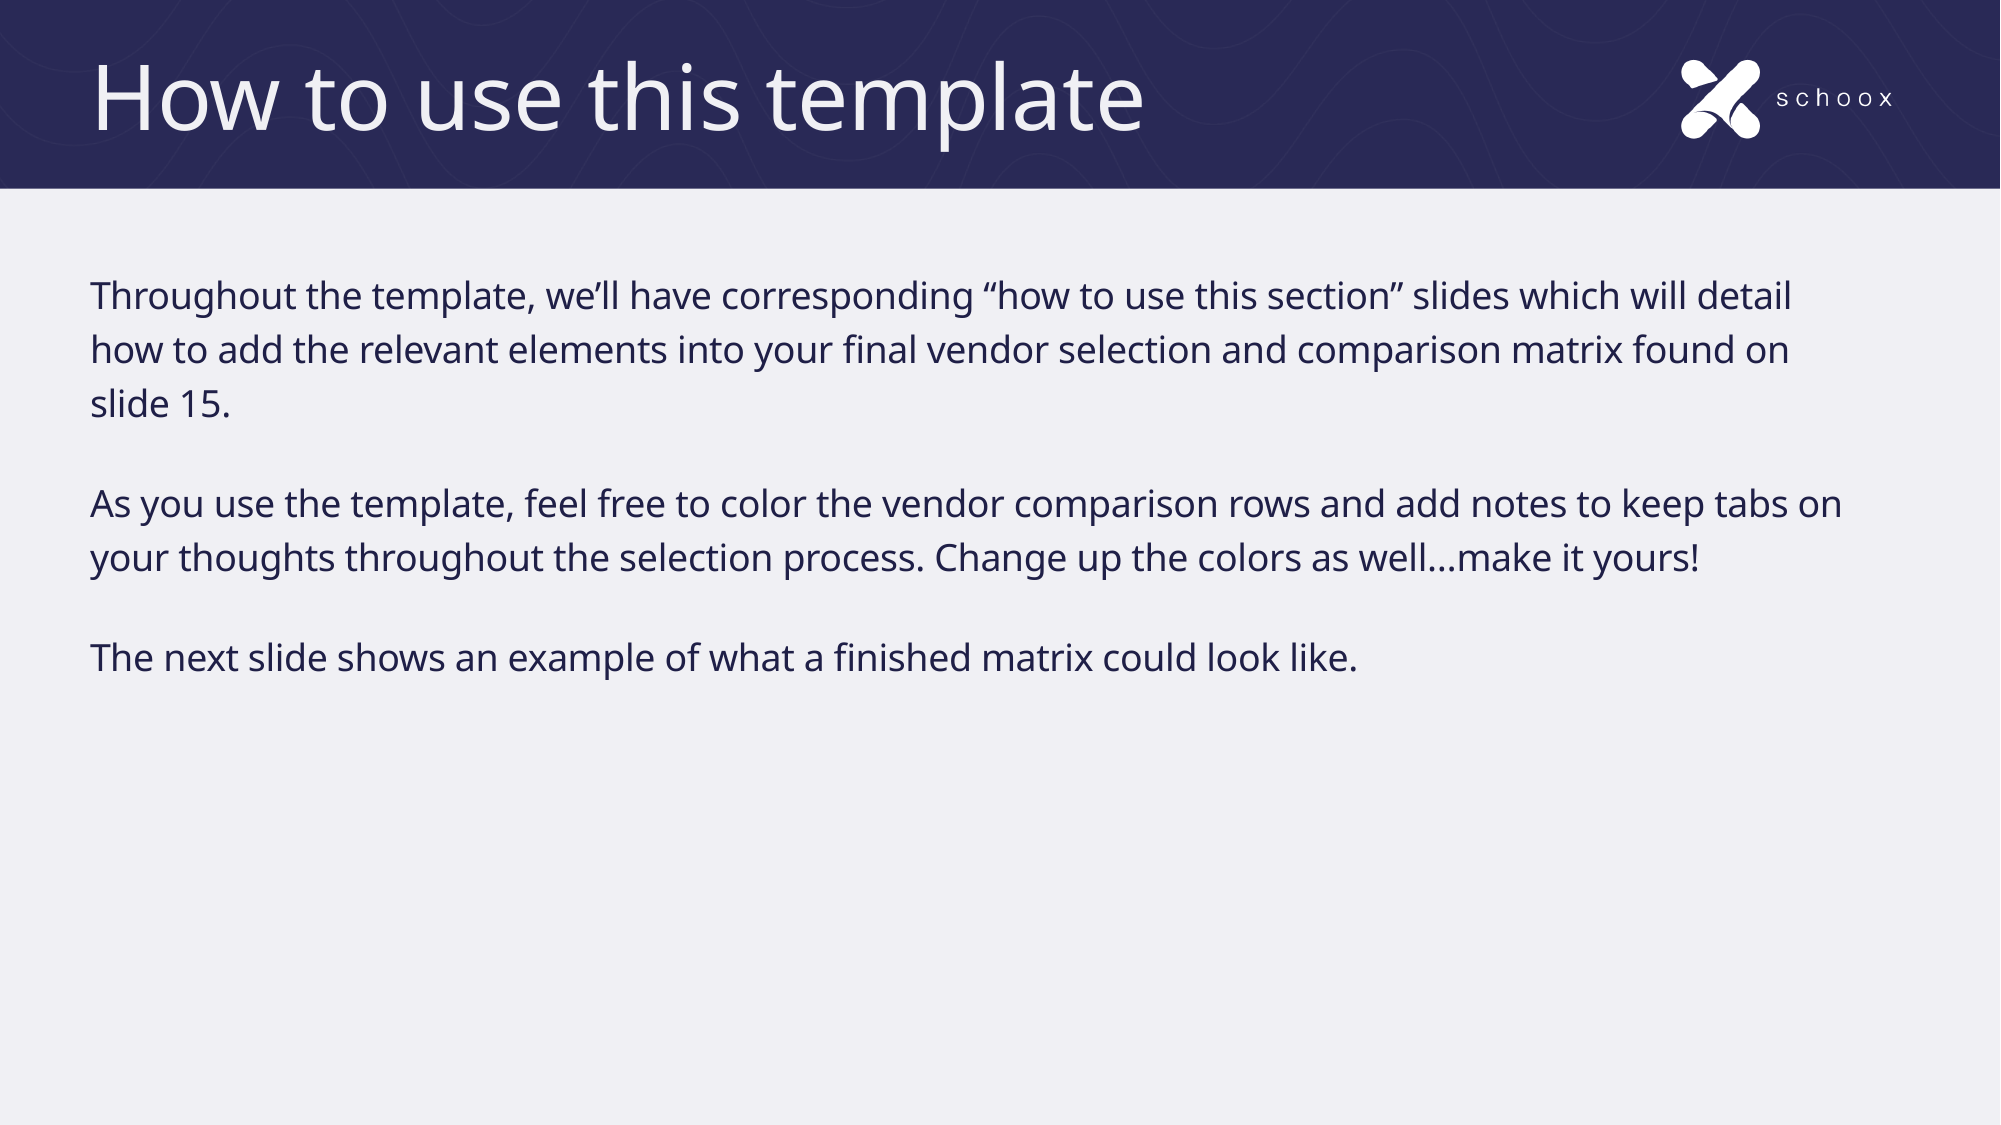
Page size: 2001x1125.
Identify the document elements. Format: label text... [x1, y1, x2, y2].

list Throughout the template, we’ll have corresponding “how to use this section” slides which will detail how to add the relevant elements into your final vendor selection and comparison matrix found on slide 15. As you use the template, feel free to color the vendor comparison rows and add notes to keep tabs on your thoughts throughout the selection process. Change up the colors as well…make it yours! The next slide shows an example of what a finished matrix could look like. [75, 256, 1863, 969]
title How to use this template [75, 31, 1720, 157]
picture [0, 0, 2000, 189]
